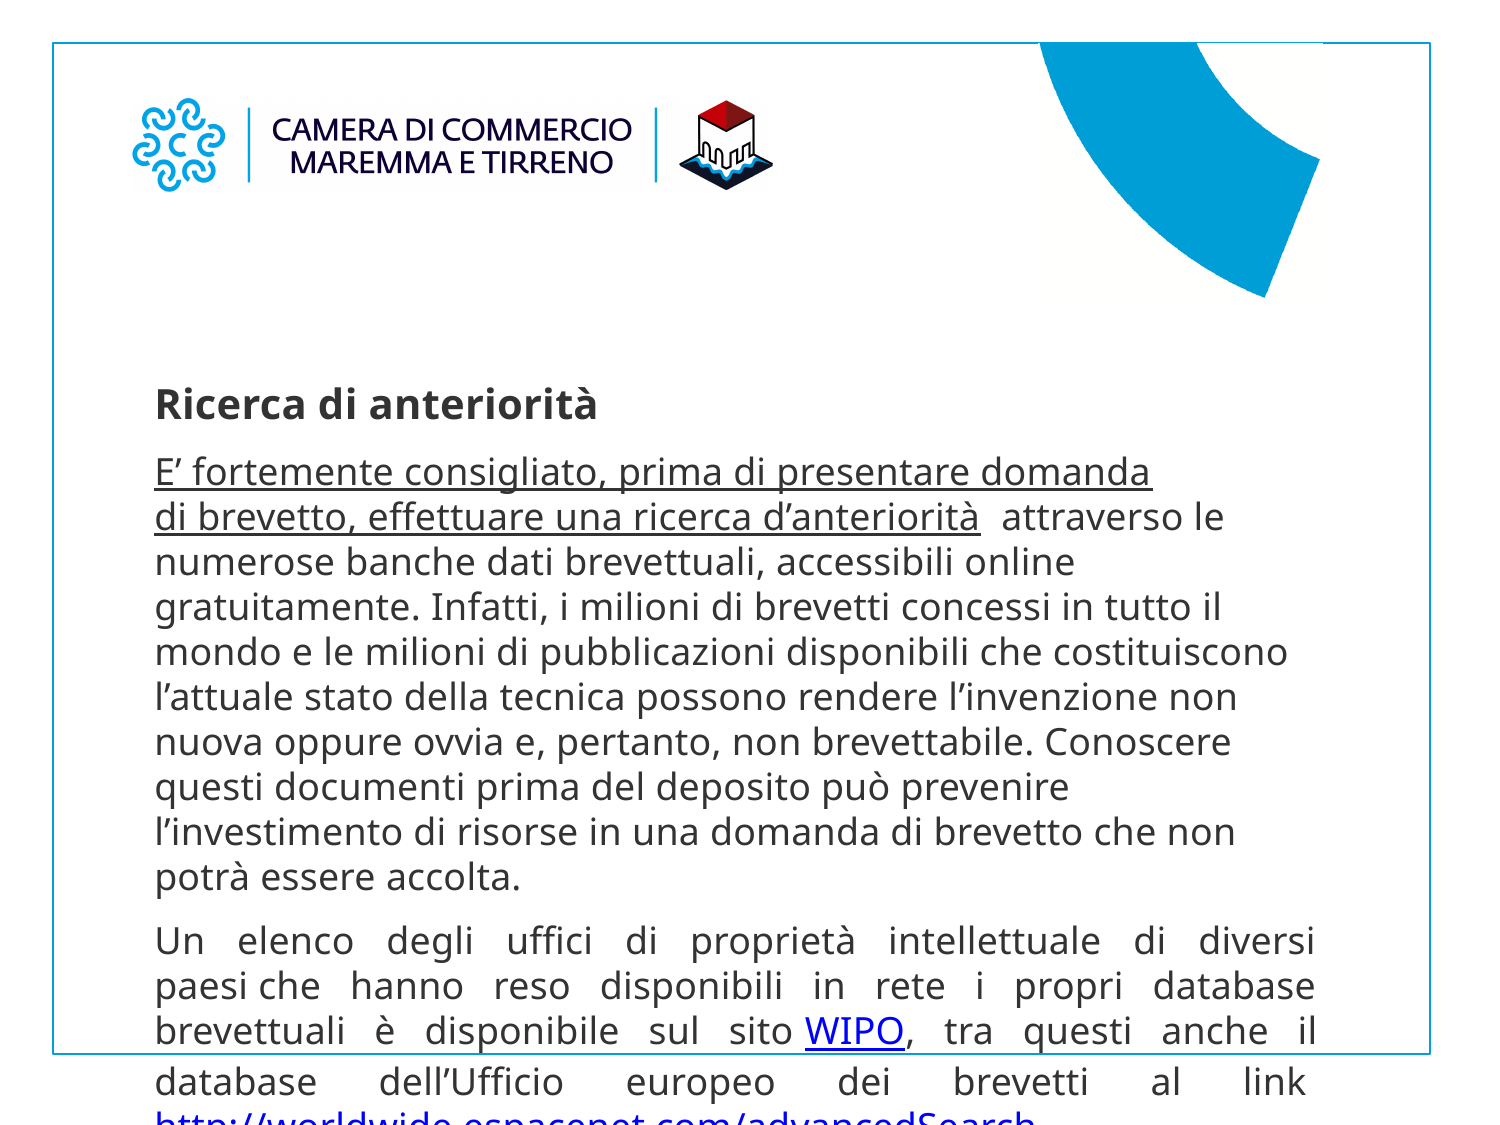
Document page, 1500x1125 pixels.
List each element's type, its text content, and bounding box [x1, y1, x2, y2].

text_box Ricerca di anteriorità E’ fortemente consigliato, prima di presentare domanda di brevetto, effettuare una ricerca d’anteriorità attraverso le numerose banche dati brevettuali, accessibili online gratuitamente. Infatti, i milioni di brevetti concessi in tutto il mondo e le milioni di pubblicazioni disponibili che costituiscono l’attuale stato della tecnica possono rendere l’invenzione non nuova oppure ovvia e, pertanto, non brevettabile. Conoscere questi documenti prima del deposito può prevenire l’investimento di risorse in una domanda di brevetto che non potrà essere accolta. Un elenco degli uffici di proprietà intellettuale di diversi paesi che hanno reso disponibili in rete i propri database brevettuali è disponibile sul sito WIPO, tra questi anche il database dell’Ufficio europeo dei brevetti al link http://worldwide.espacenet.com/advancedSearch [139, 370, 1333, 1125]
picture [1038, 45, 1261, 298]
picture [1198, 44, 1323, 298]
picture [132, 98, 773, 192]
